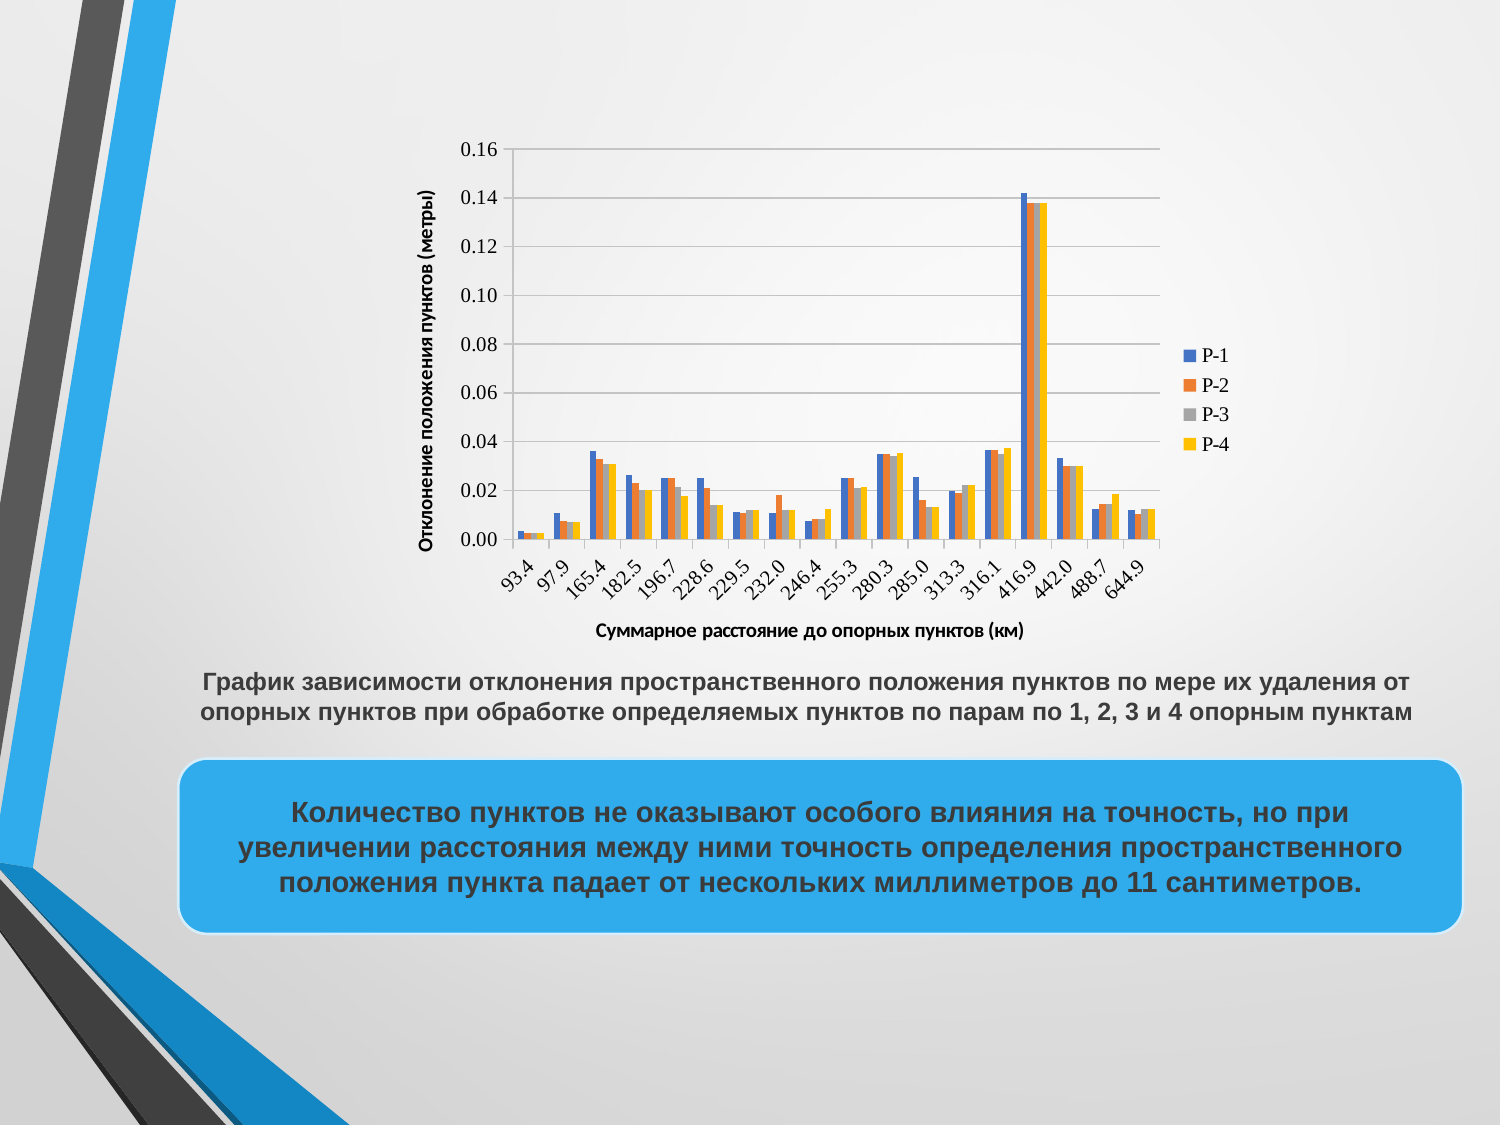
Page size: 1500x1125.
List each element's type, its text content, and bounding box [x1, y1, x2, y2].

text_box График зависимости отклонения пространственного положения пунктов по мере их удаления от опорных пунктов при обработке определяемых пунктов по парам по 1, 2, 3 и 4 опорным пунктам [140, 657, 1475, 733]
chart [383, 126, 1250, 674]
text_box Количество пунктов не оказывают особого влияния на точность, но при увеличении расстояния между ними точность определения пространственного положения пункта падает от нескольких миллиметров до 11 сантиметров. [176, 757, 1465, 936]
